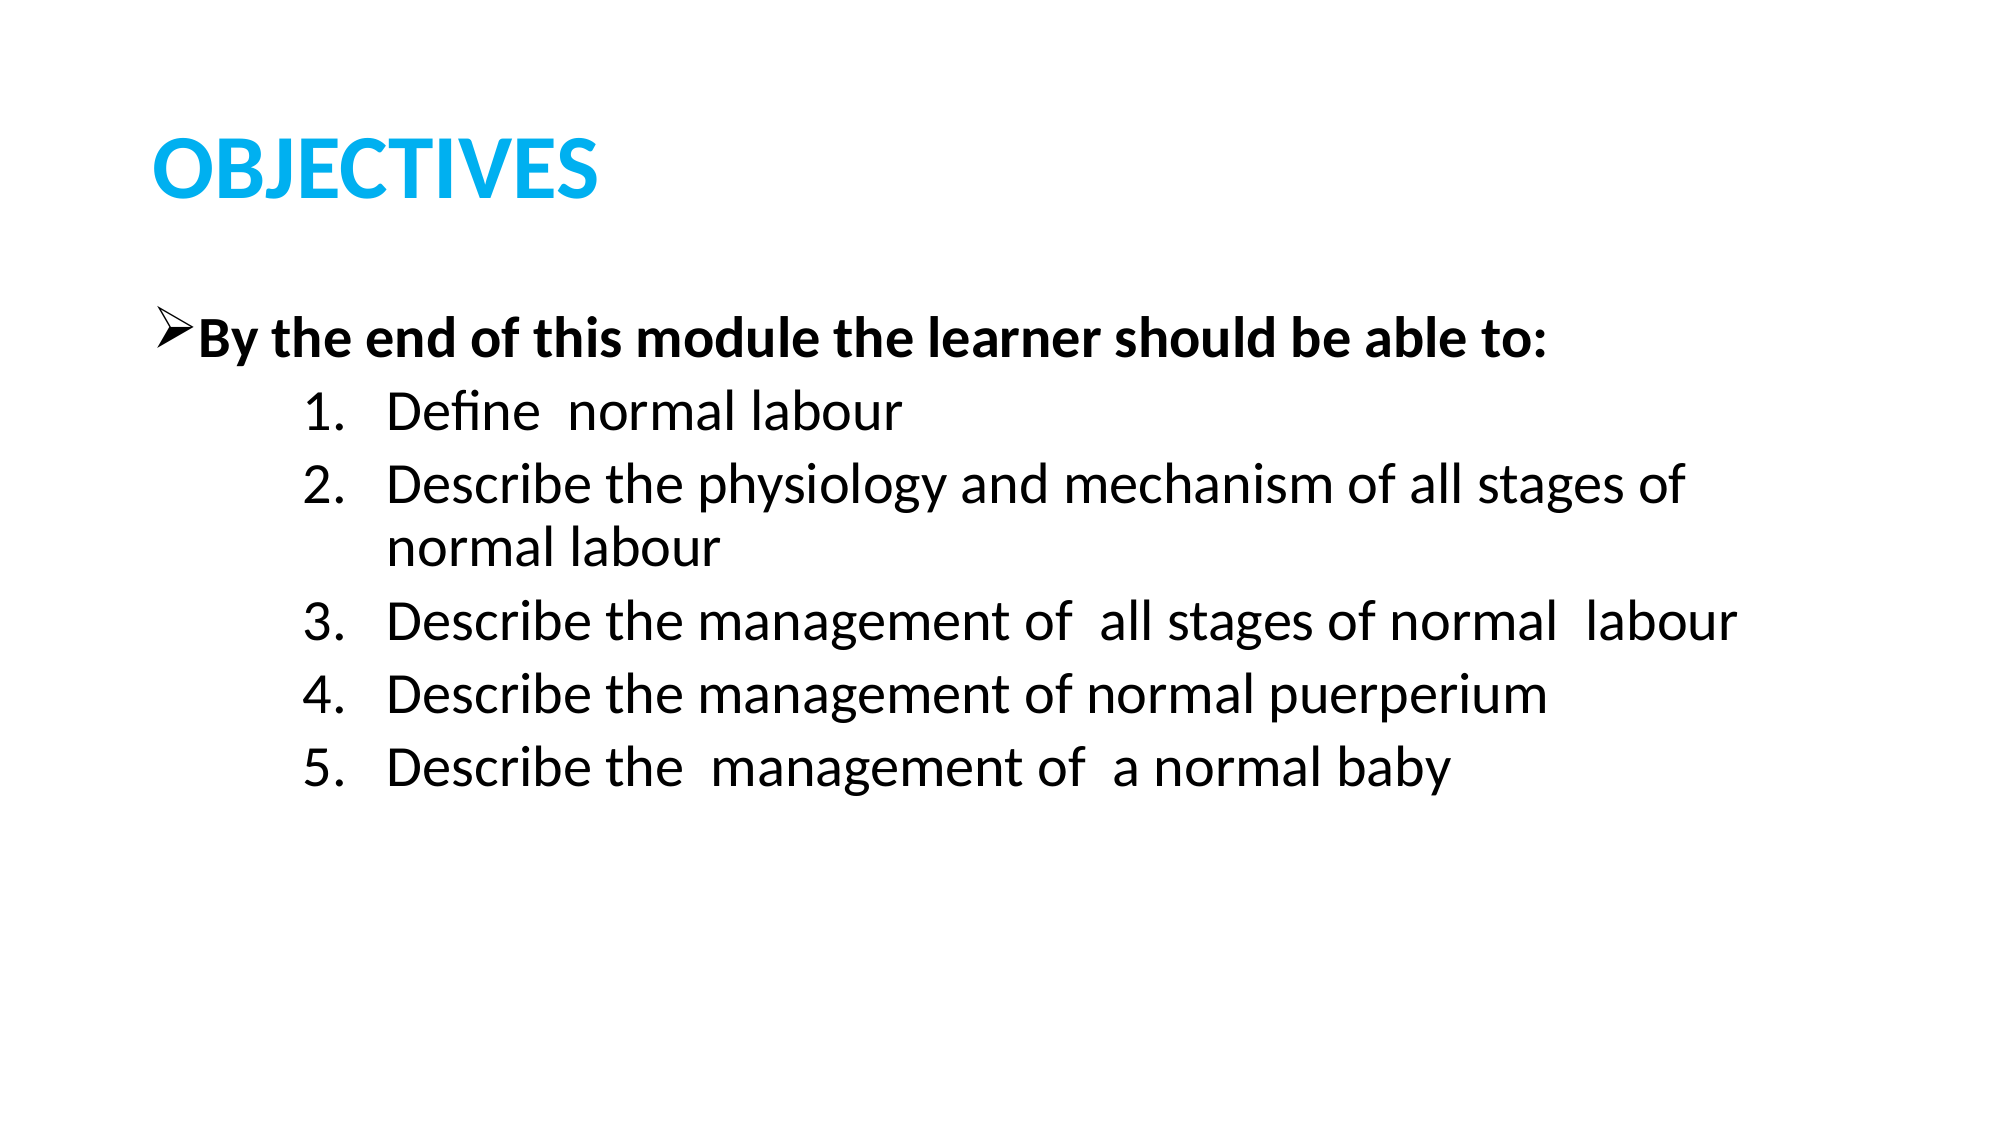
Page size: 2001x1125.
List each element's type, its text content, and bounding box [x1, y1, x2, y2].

list By the end of this module the learner should be able to: Define normal labour Describe the physiology and mechanism of all stages of normal labour Describe the management of all stages of normal labour Describe the management of normal puerperium Describe the management of a normal baby [137, 299, 1863, 1014]
title OBJECTIVES [137, 59, 1863, 278]
